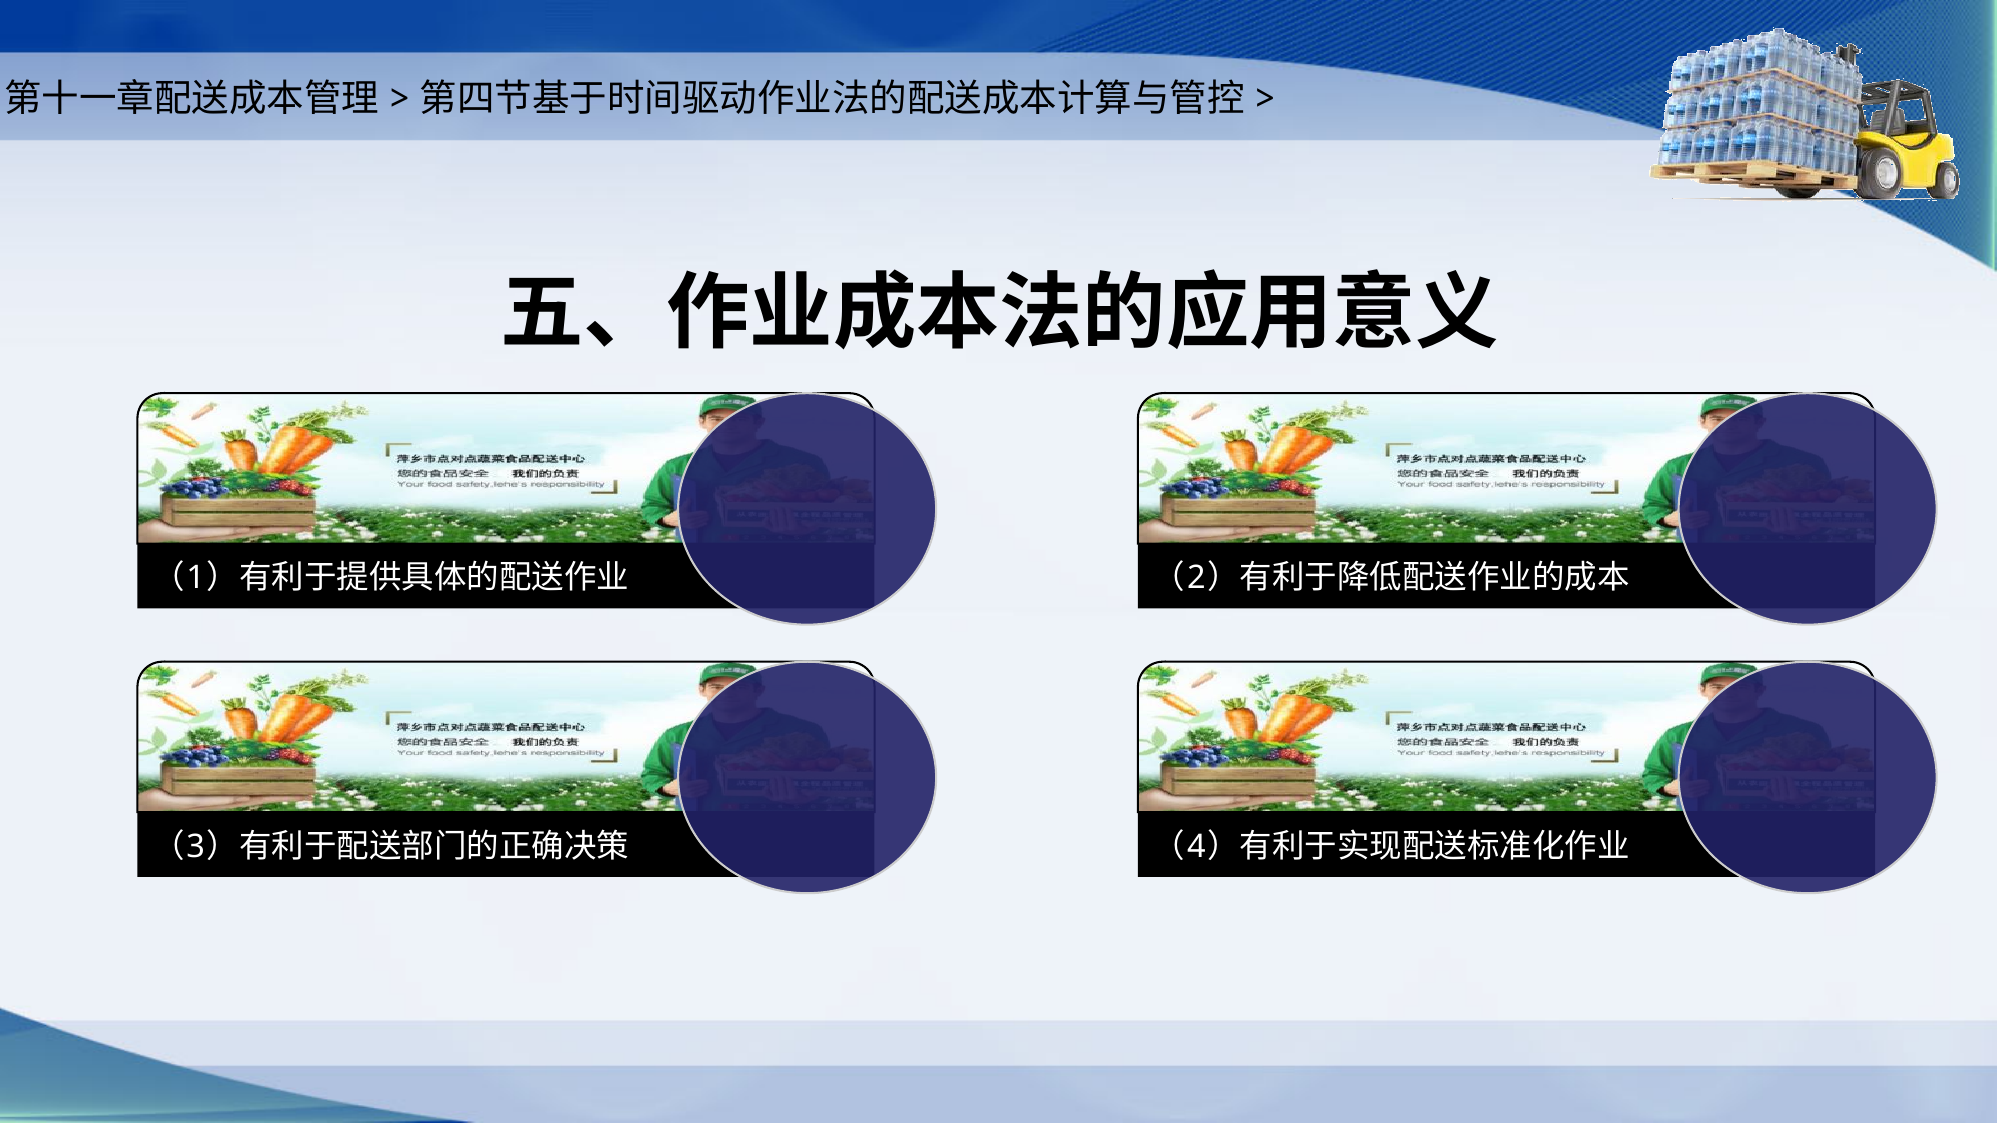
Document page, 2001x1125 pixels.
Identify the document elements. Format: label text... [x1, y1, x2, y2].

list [137, 393, 1863, 894]
title 五、作业成本法的应用意义 [137, 243, 1863, 374]
text_box 第十一章配送成本管理>第四节基于时间驱动作业法的配送成本计算与管控> [0, 66, 1292, 127]
